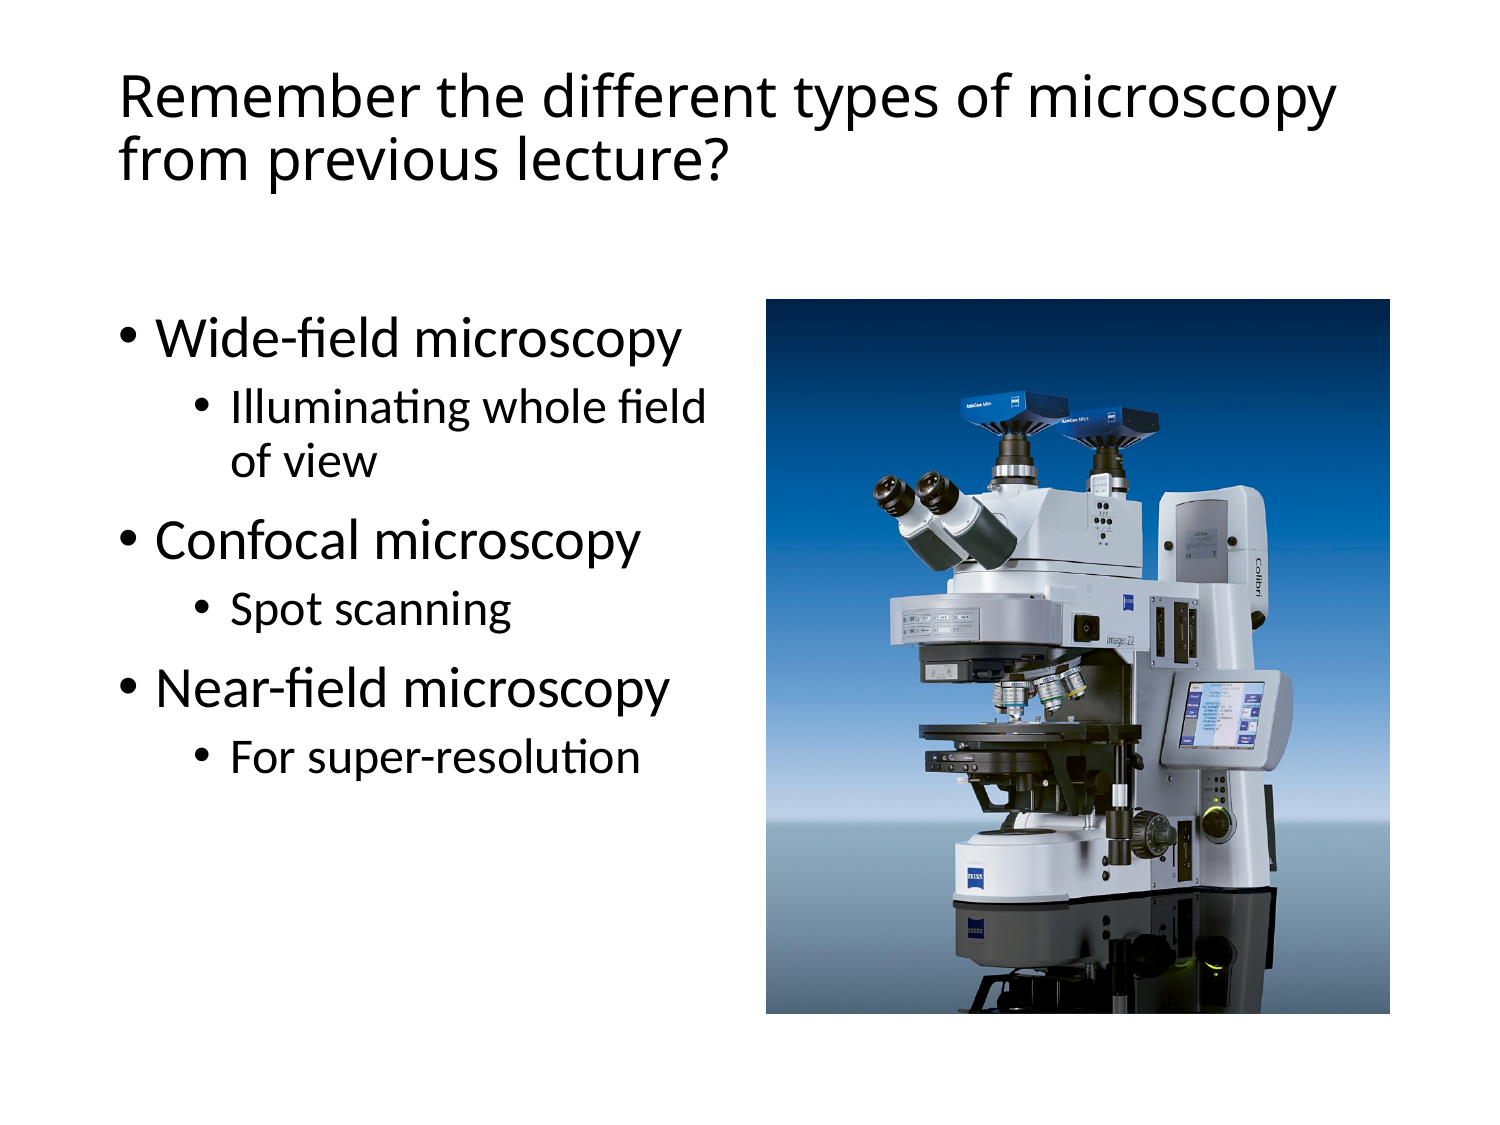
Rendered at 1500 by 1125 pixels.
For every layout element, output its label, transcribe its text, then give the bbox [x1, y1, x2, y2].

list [766, 299, 1390, 1014]
title Remember the different types of microscopy from previous lecture? [103, 59, 1397, 278]
list Wide-field microscopy Illuminating whole field of view Confocal microscopy Spot scanning Near-field microscopy For super-resolution [103, 299, 741, 1014]
